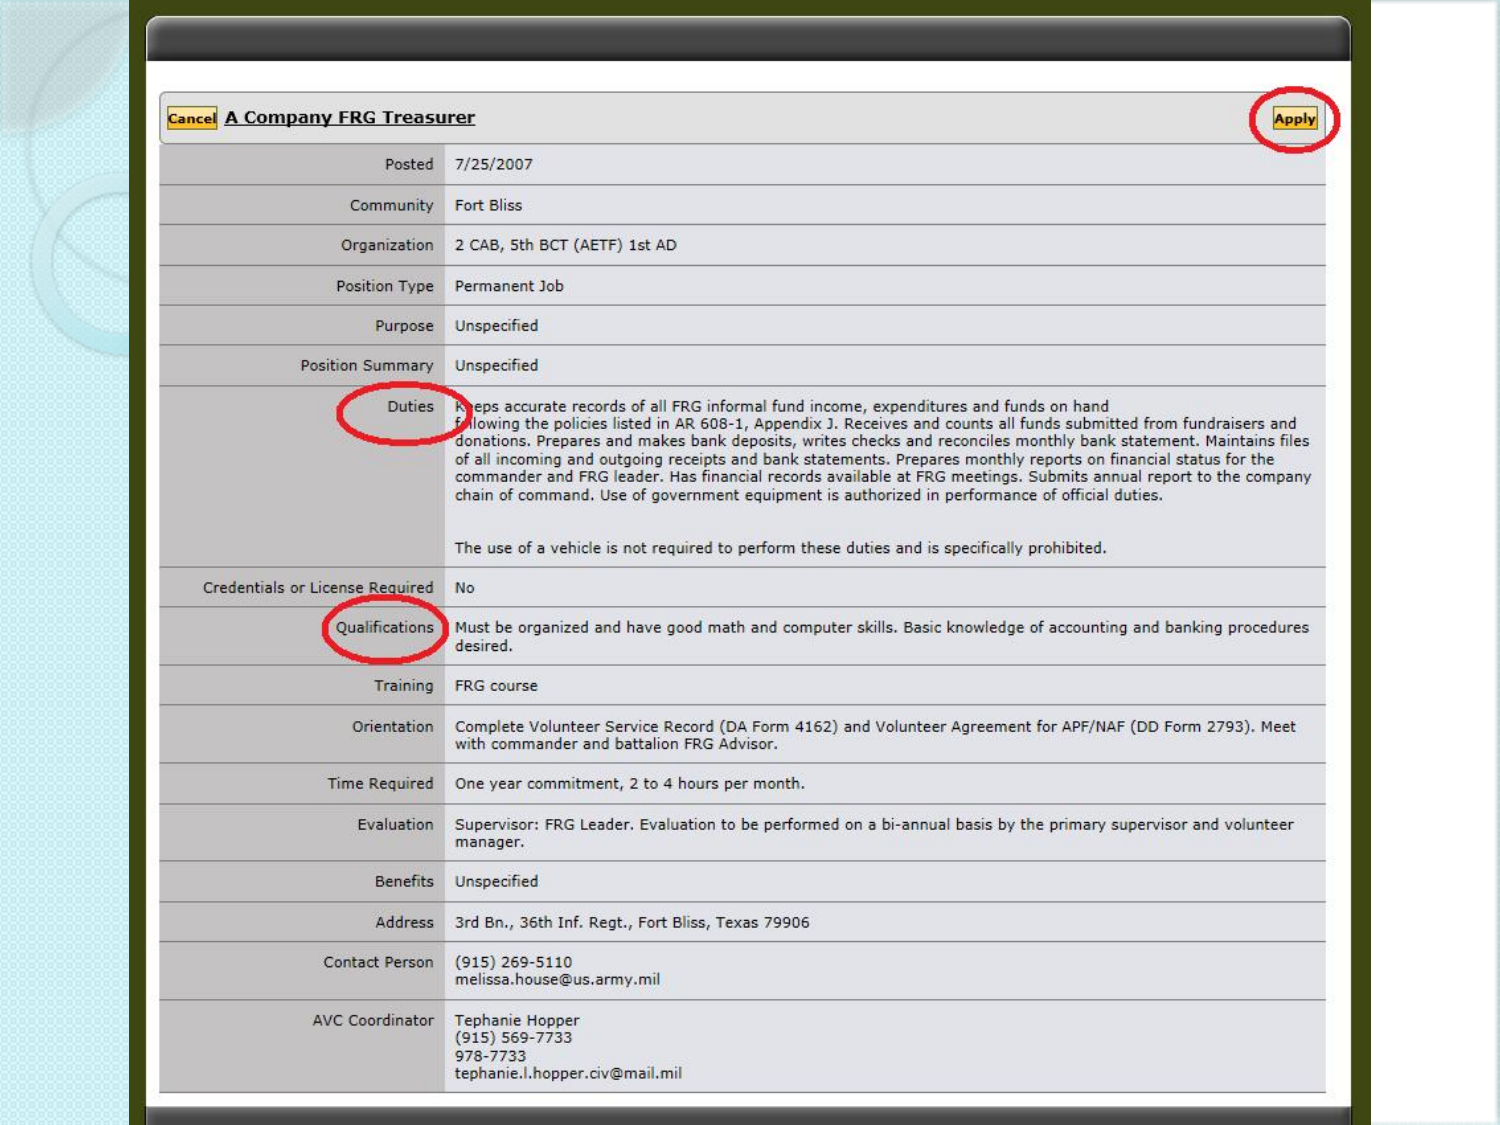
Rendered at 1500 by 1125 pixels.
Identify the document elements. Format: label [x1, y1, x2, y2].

list [133, 3, 1368, 1122]
